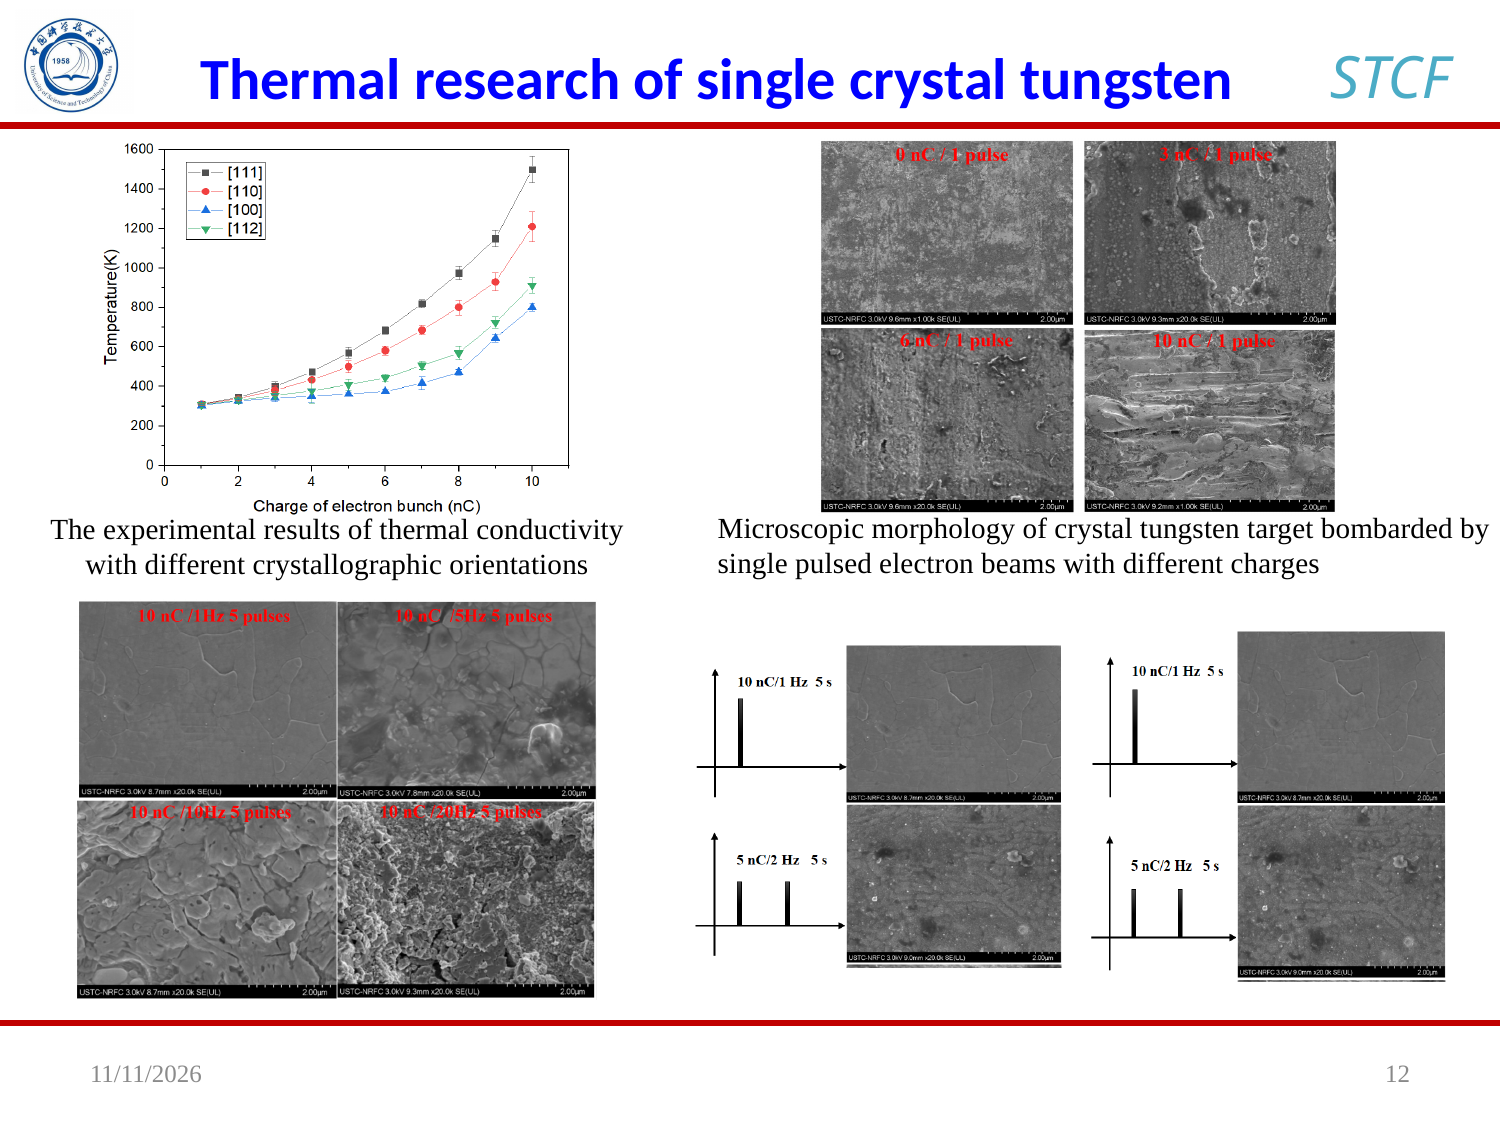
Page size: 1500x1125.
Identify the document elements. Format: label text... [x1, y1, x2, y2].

picture [690, 635, 1070, 968]
picture [95, 129, 573, 517]
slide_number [75, 1042, 425, 1103]
slide_number 12 [1074, 1042, 1425, 1103]
picture [818, 138, 1339, 516]
picture [1086, 620, 1453, 982]
text_box The experimental results of thermal conductivity with different crystallographic orientations [30, 502, 645, 588]
text_box Microscopic morphology of crystal tungsten target bombarded by single pulsed electron beams with different charges [702, 502, 1500, 588]
picture [74, 599, 597, 1000]
picture [15, 9, 135, 114]
text_box Thermal research of single crystal tungsten [185, 33, 1497, 119]
